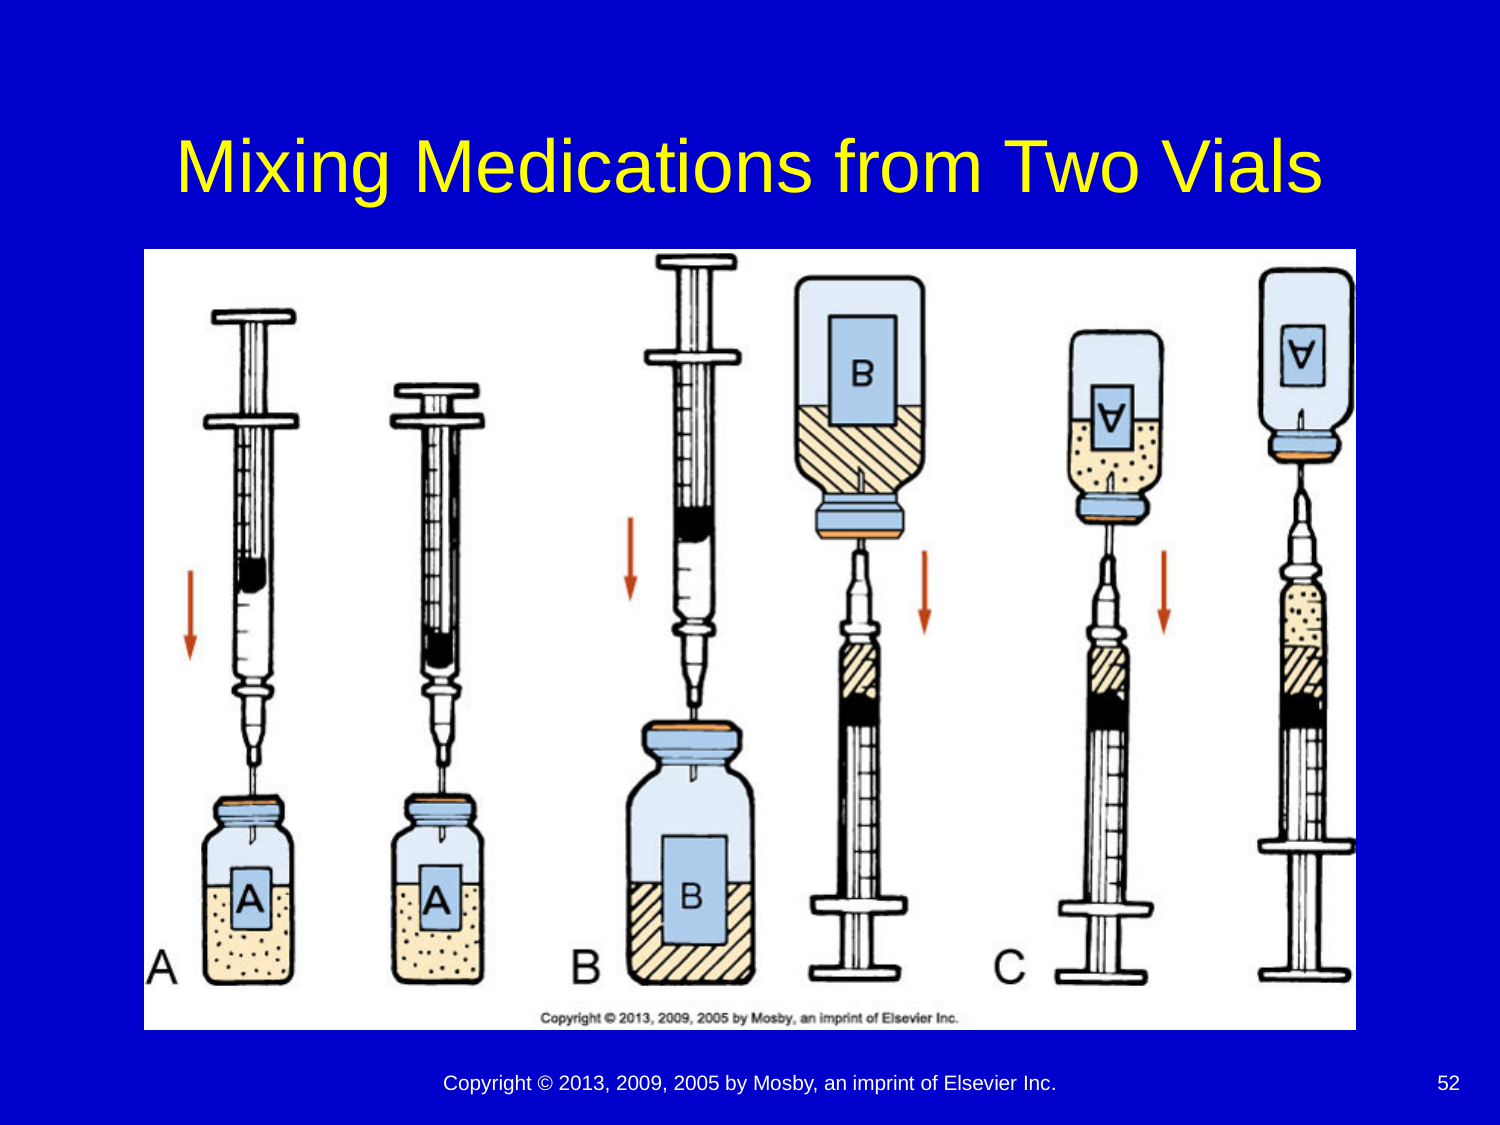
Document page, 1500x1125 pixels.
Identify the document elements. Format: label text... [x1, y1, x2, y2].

picture [144, 249, 1356, 1031]
title Mixing Medications from Two Vials [112, 74, 1388, 251]
